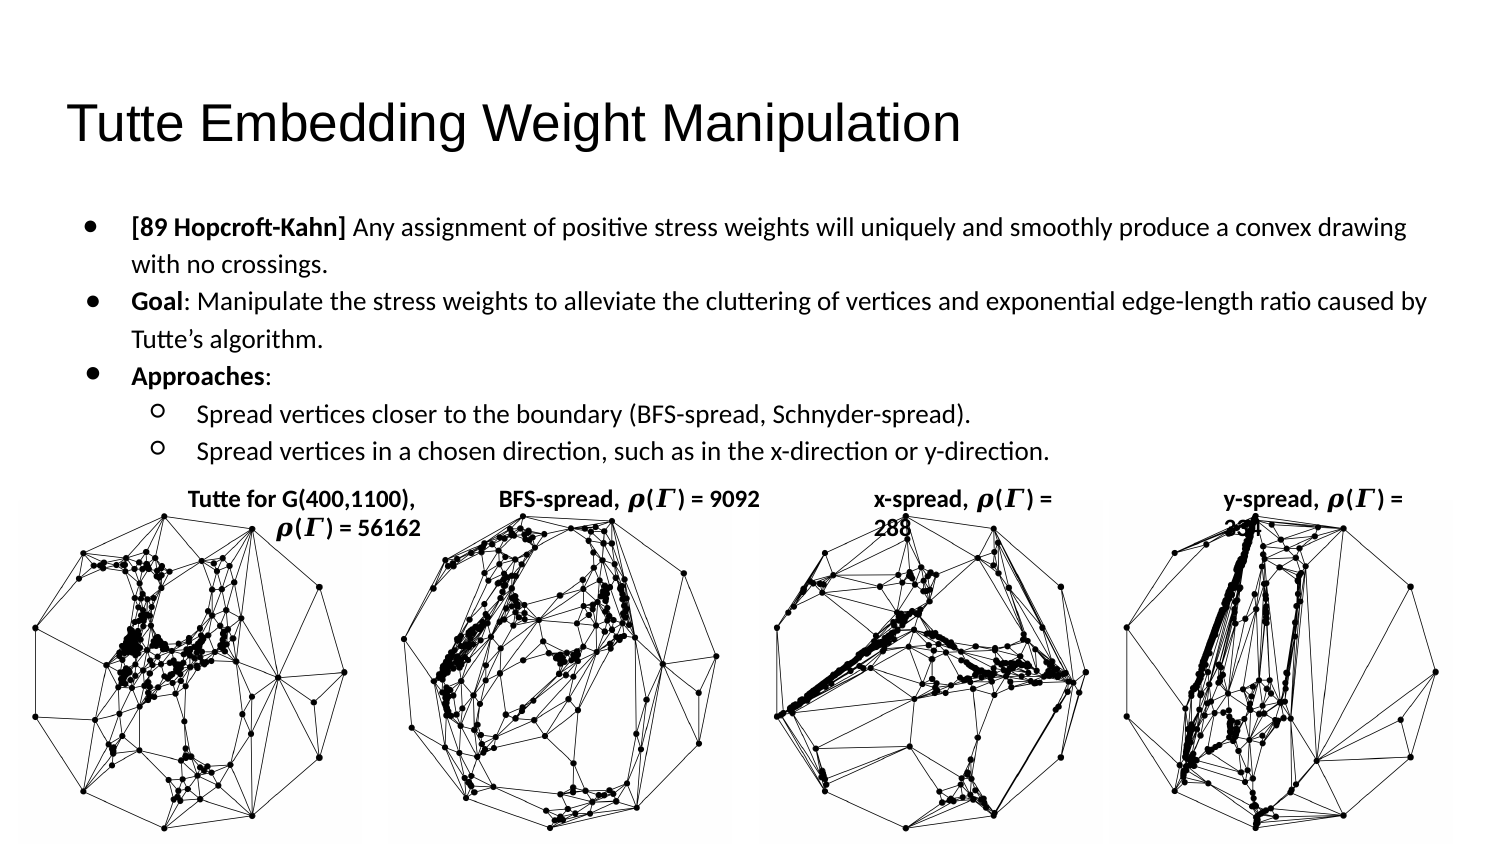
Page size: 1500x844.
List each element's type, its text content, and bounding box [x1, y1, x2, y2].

picture [18, 500, 362, 844]
text_box BFS-spread, 𝝆(𝜞) = 9092 [483, 467, 785, 513]
title Tutte Embedding Weight Manipulation [51, 72, 1449, 167]
text_box y-spread, 𝝆(𝜞) = 334 [1208, 467, 1462, 513]
text_box Tutte for G(400,1100), 𝝆(𝜞) = 56162 [172, 467, 451, 513]
picture [388, 500, 733, 844]
text_box x-spread, 𝝆(𝜞) = 288 [858, 467, 1103, 500]
picture [759, 500, 1103, 844]
picture [1109, 500, 1454, 844]
list [89 Hopcroft-Kahn] Any assignment of positive stress weights will uniquely and smoothly produce a convex drawing with no crossings. Goal: Manipulate the stress weights to alleviate the cluttering of vertices and exponential edge-length ratio caused by Tutte’s algorithm. Approaches: Spread vertices closer to the boundary (BFS-spread, Schnyder-spread). Spread vertices in a chosen direction, such as in the x-direction or y-direction. [51, 189, 1449, 484]
